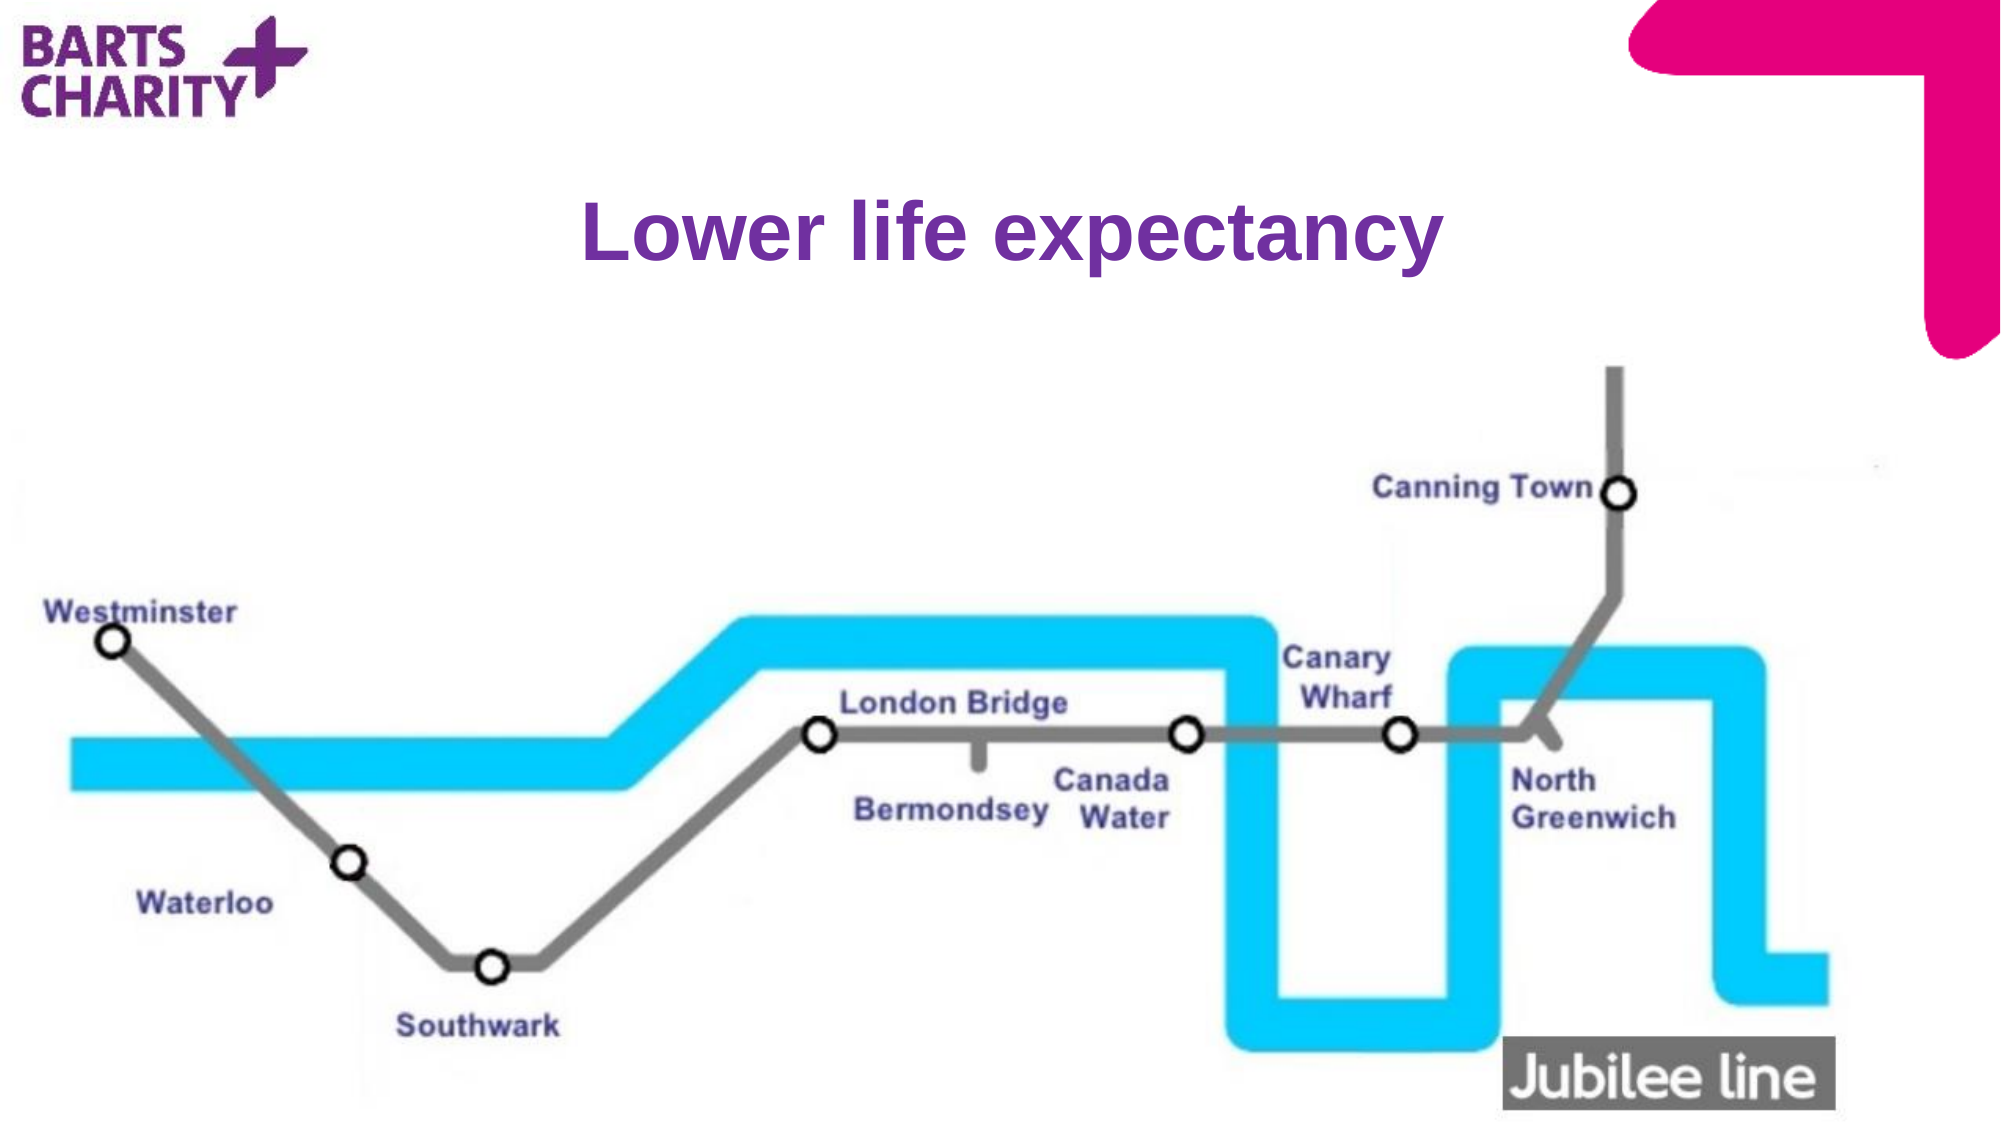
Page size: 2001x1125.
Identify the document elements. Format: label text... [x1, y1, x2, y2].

text_box Lower life expectancy [556, 169, 1470, 285]
picture [0, 0, 2001, 1125]
